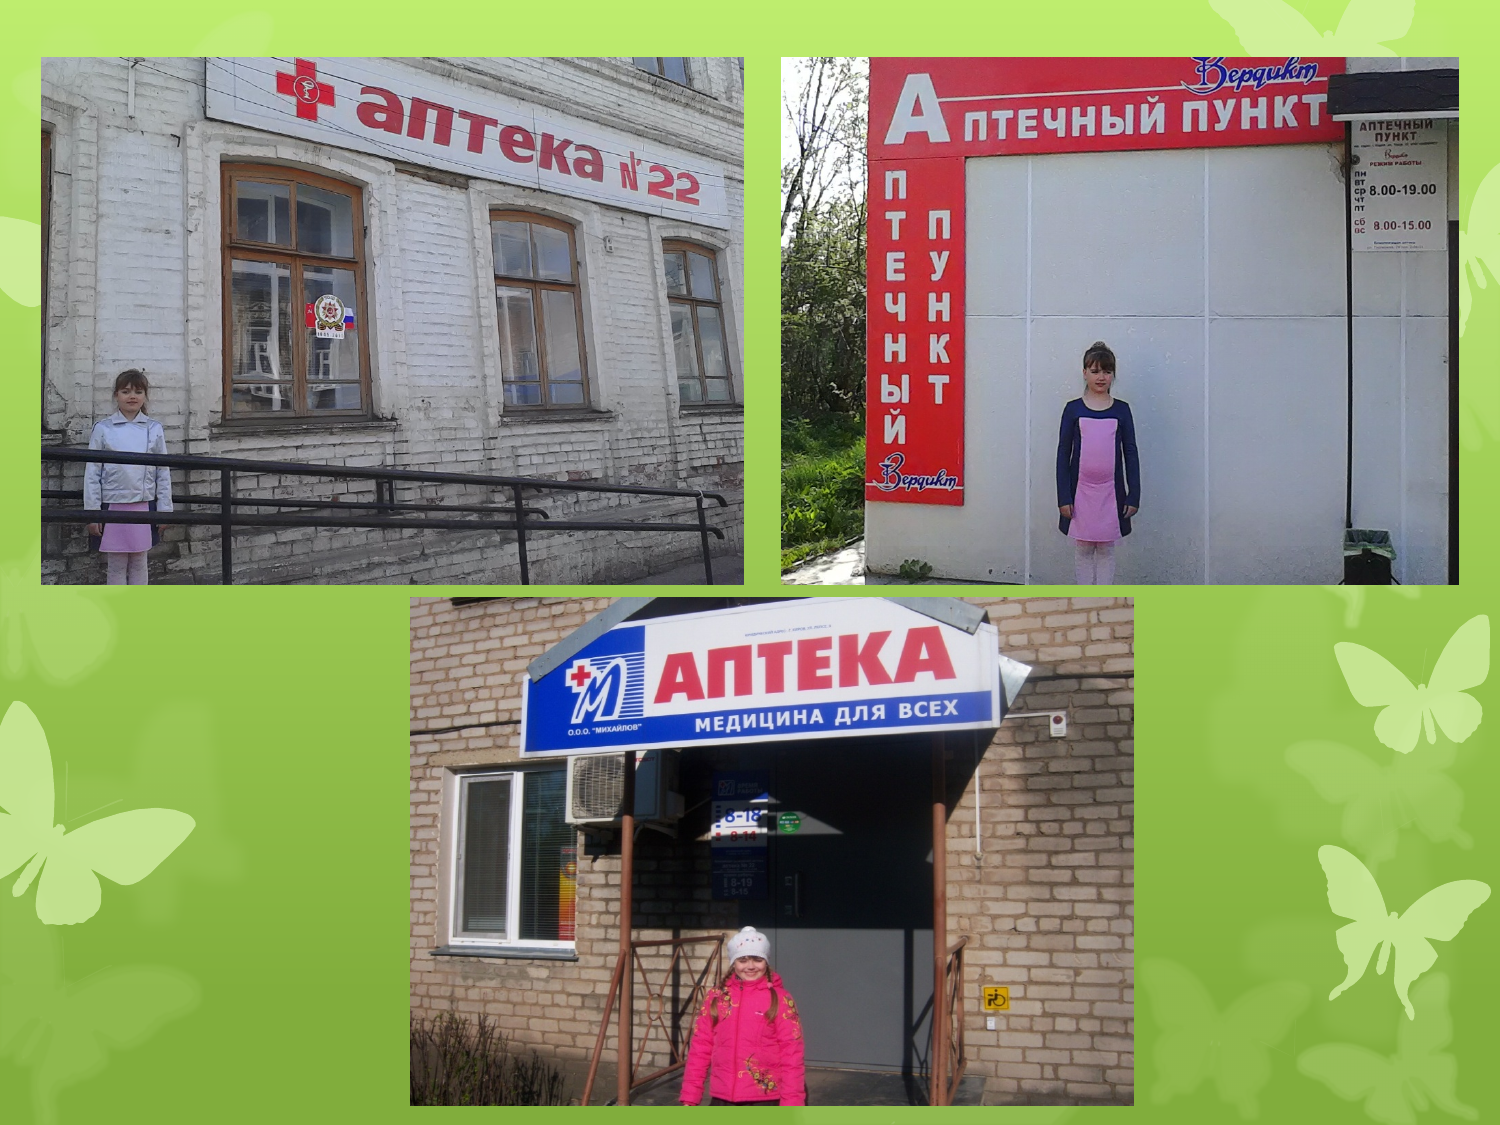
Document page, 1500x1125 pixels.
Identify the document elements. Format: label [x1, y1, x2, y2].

picture [409, 597, 1135, 1107]
picture [40, 57, 745, 586]
picture [780, 57, 1460, 586]
